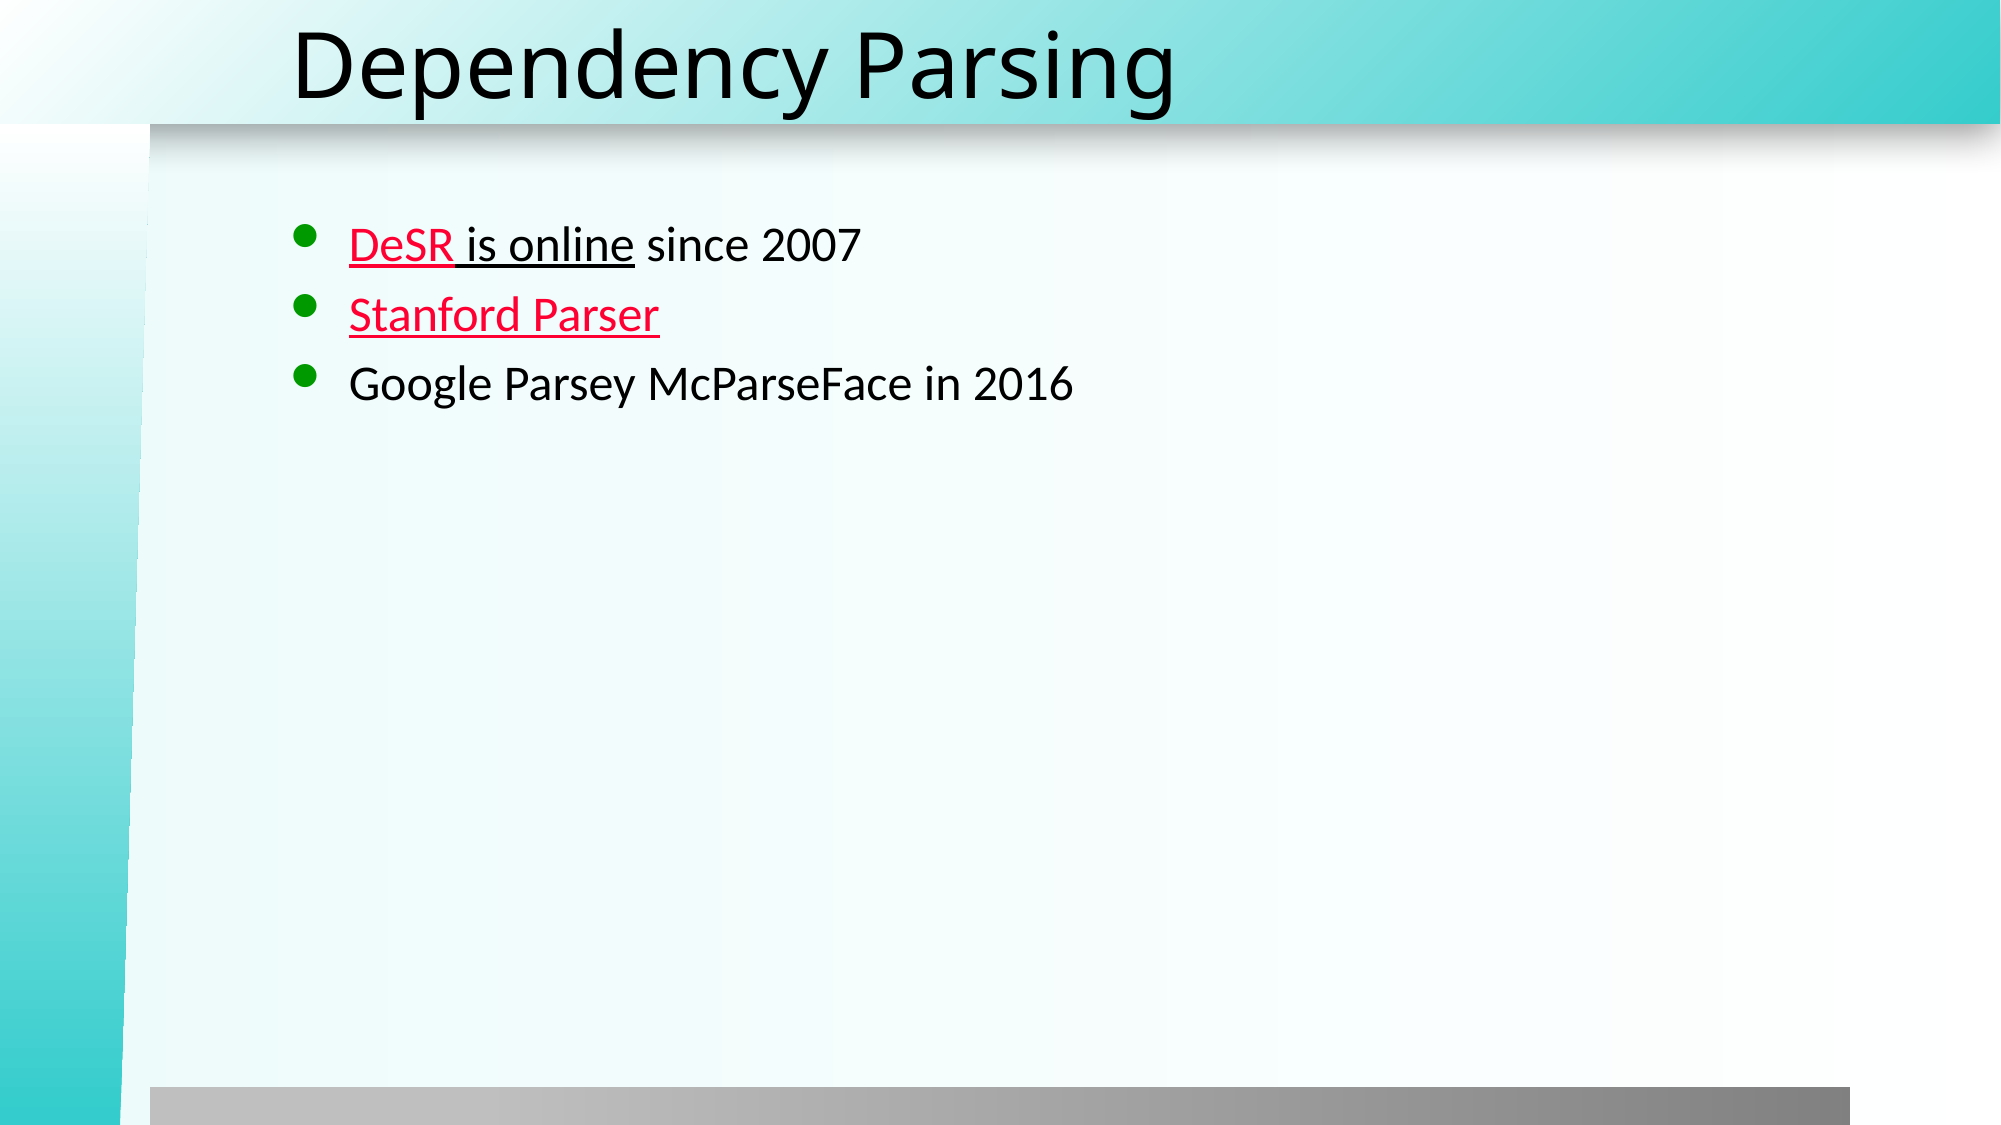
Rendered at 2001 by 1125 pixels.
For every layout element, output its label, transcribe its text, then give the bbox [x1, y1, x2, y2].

title Dependency Parsing [274, 0, 2000, 125]
list DeSR is online since 2007 Stanford Parser Google Parsey McParseFace in 2016 [274, 203, 1851, 1073]
